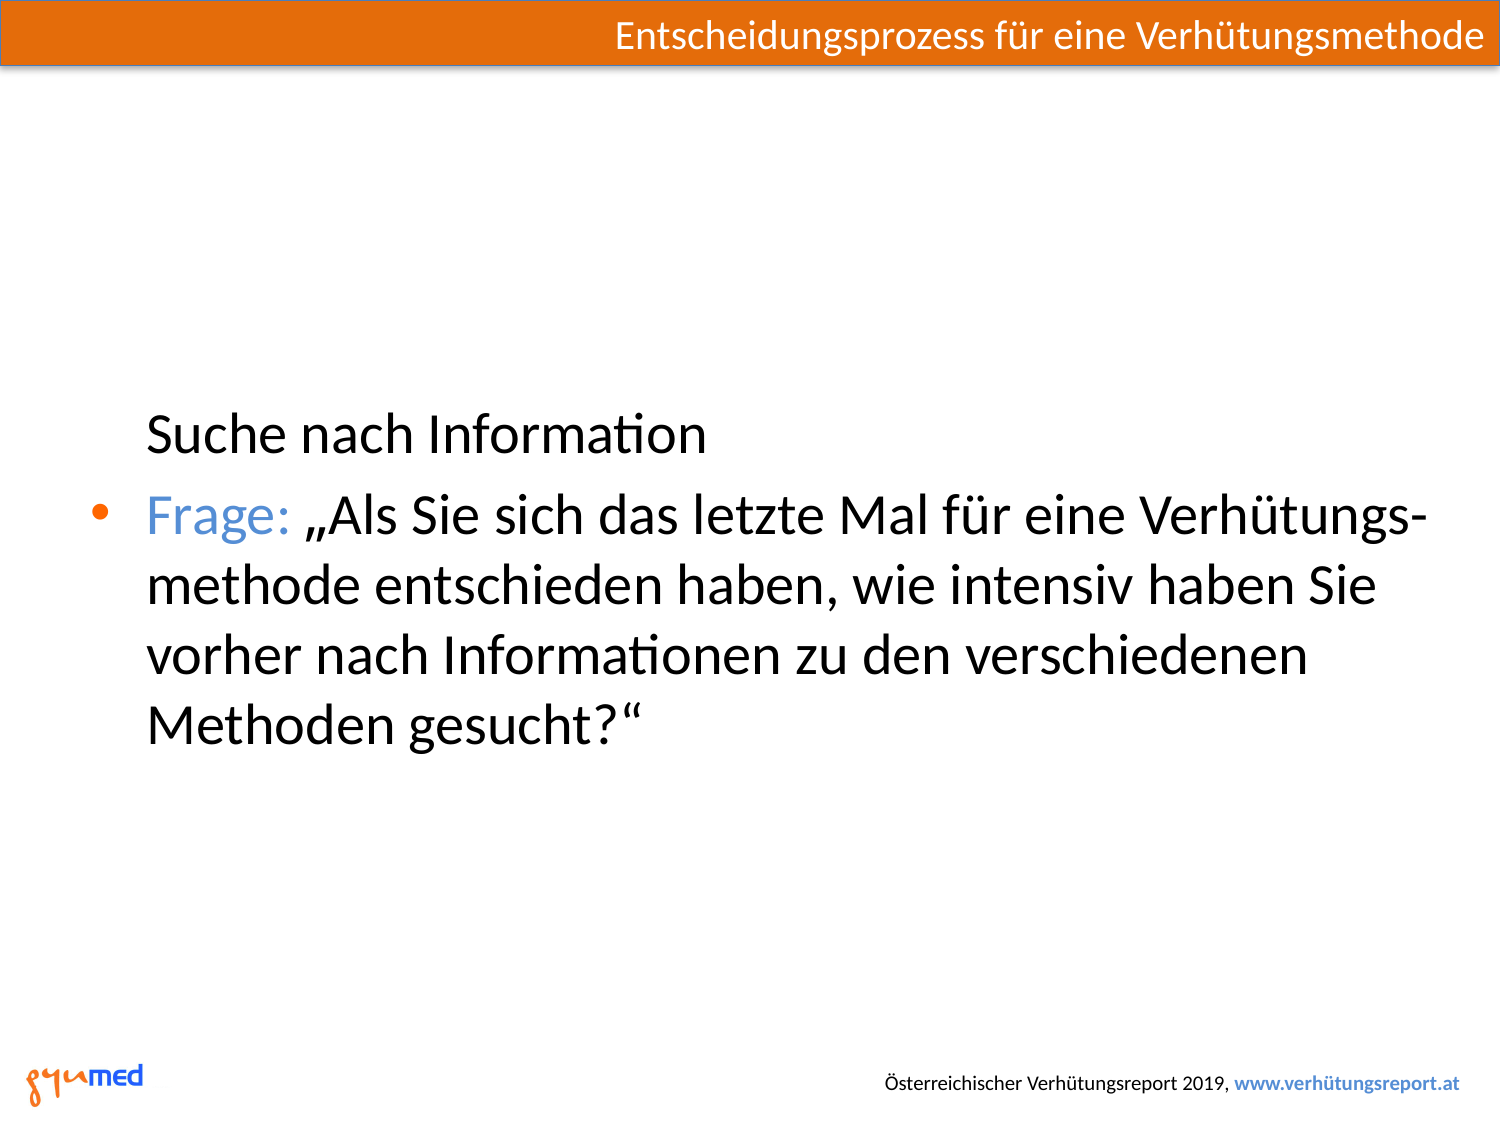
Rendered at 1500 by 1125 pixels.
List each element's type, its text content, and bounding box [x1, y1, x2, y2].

text_box ﻿﻿ ﻿﻿﻿﻿﻿Suche nach Information Frage: ﻿„Als Sie sich das letzte Mal für eine Verhütungs-methode entschieden haben, wie intensiv haben Sie vorher nach Informationen zu den verschiedenen Methoden gesucht?“ [75, 387, 1450, 1005]
text_box Österreichischer Verhütungsreport 2019, www.verhütungsreport.at [362, 1062, 1475, 1103]
picture [24, 1062, 174, 1113]
text_box [0, 0, 1500, 66]
text_box ﻿Entscheidungsprozess für eine Verhütungsmethode [24, 0, 1500, 65]
